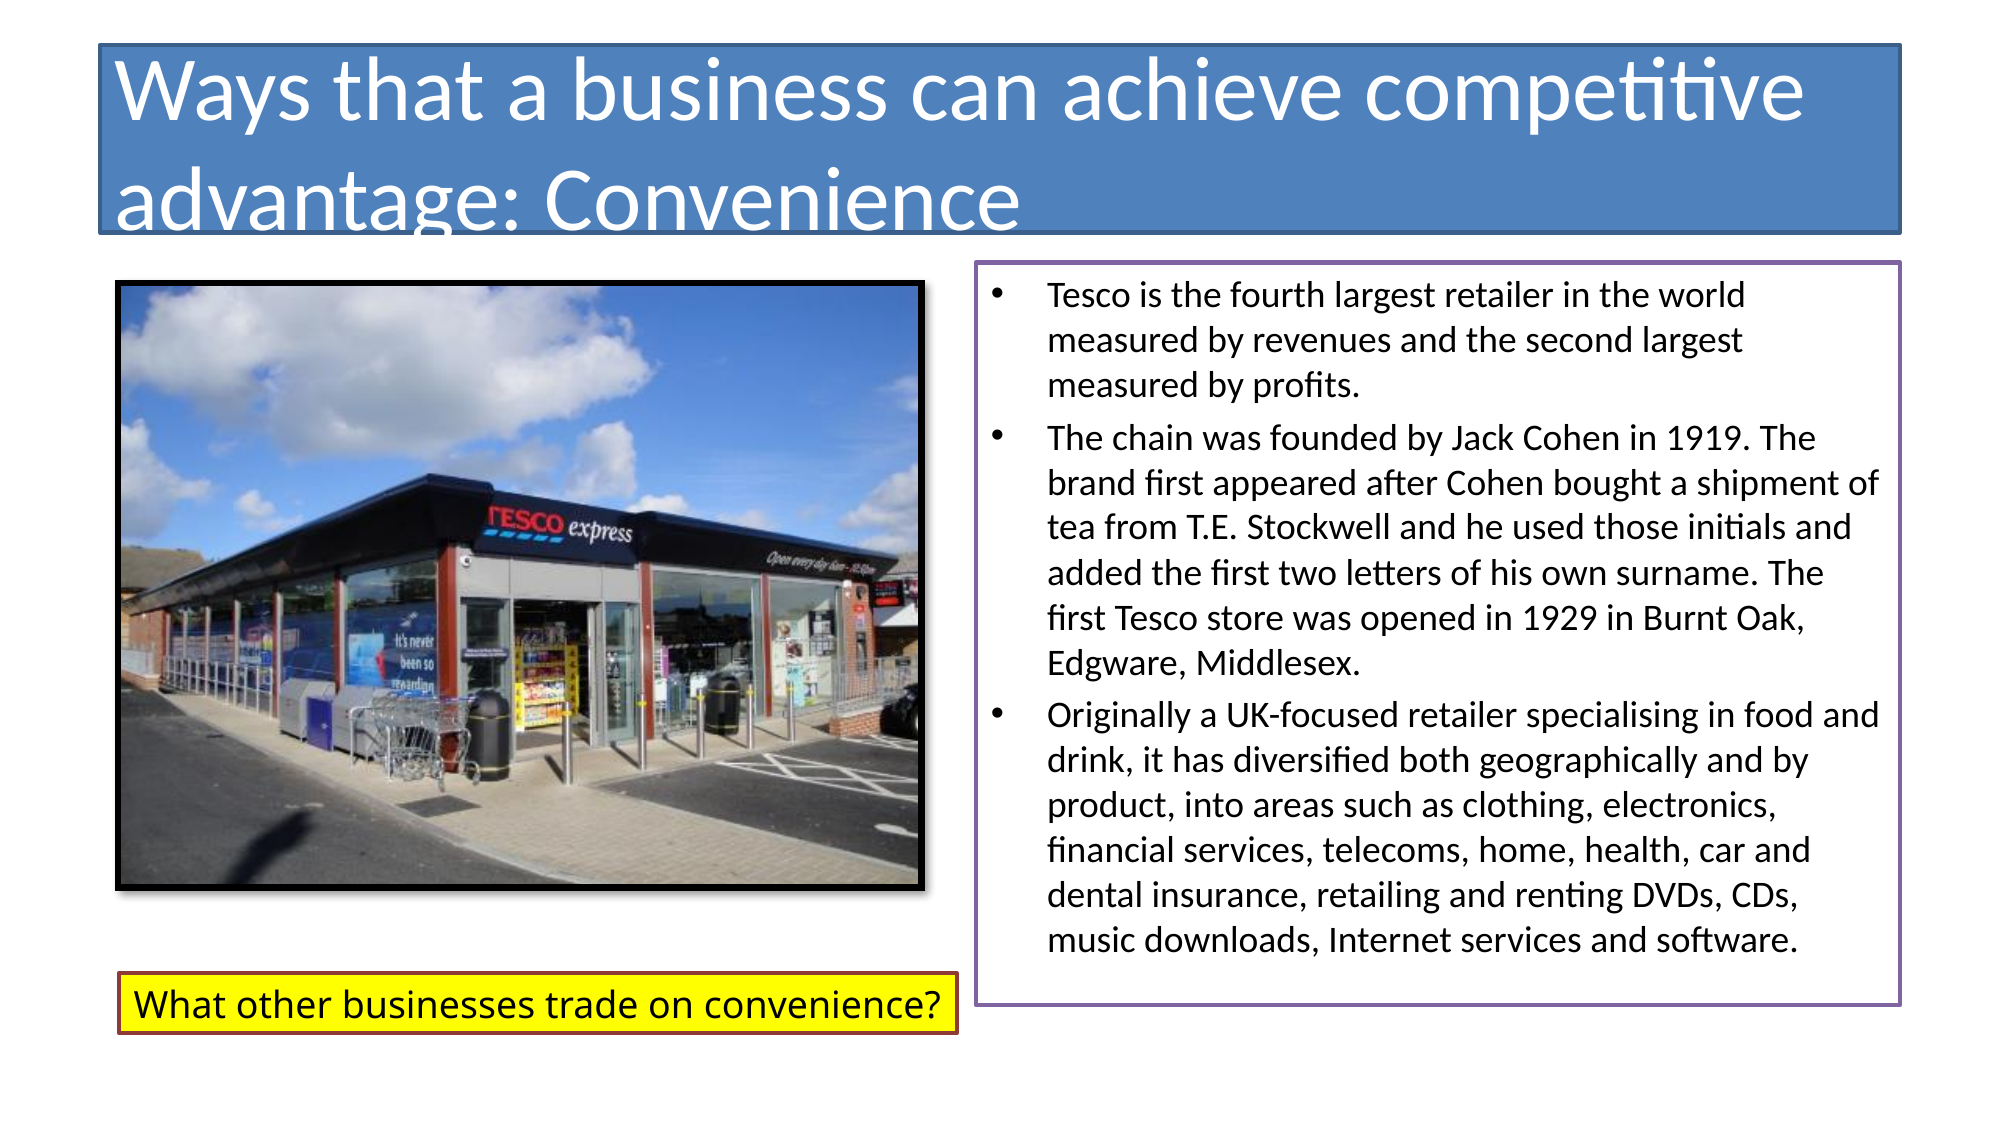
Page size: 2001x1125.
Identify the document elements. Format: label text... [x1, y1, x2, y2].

title Ways that a business can achieve competitive advantage: Convenience [98, 43, 1902, 235]
text_box What other businesses trade on convenience? [117, 971, 959, 1035]
list Tesco is the fourth largest retailer in the world measured by revenues and the second largest measured by profits. The chain was founded by Jack Cohen in 1919. The brand first appeared after Cohen bought a shipment of tea from T.E. Stockwell and he used those initials and added the first two letters of his own surname. The first Tesco store was opened in 1929 in Burnt Oak, Edgware, Middlesex. Originally a UK-focused retailer specialising in food and drink, it has diversified both geographically and by product, into areas such as clothing, electronics, financial services, telecoms, home, health, car and dental insurance, retailing and renting DVDs, CDs, music downloads, Internet services and software. [974, 260, 1902, 1007]
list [121, 286, 919, 885]
